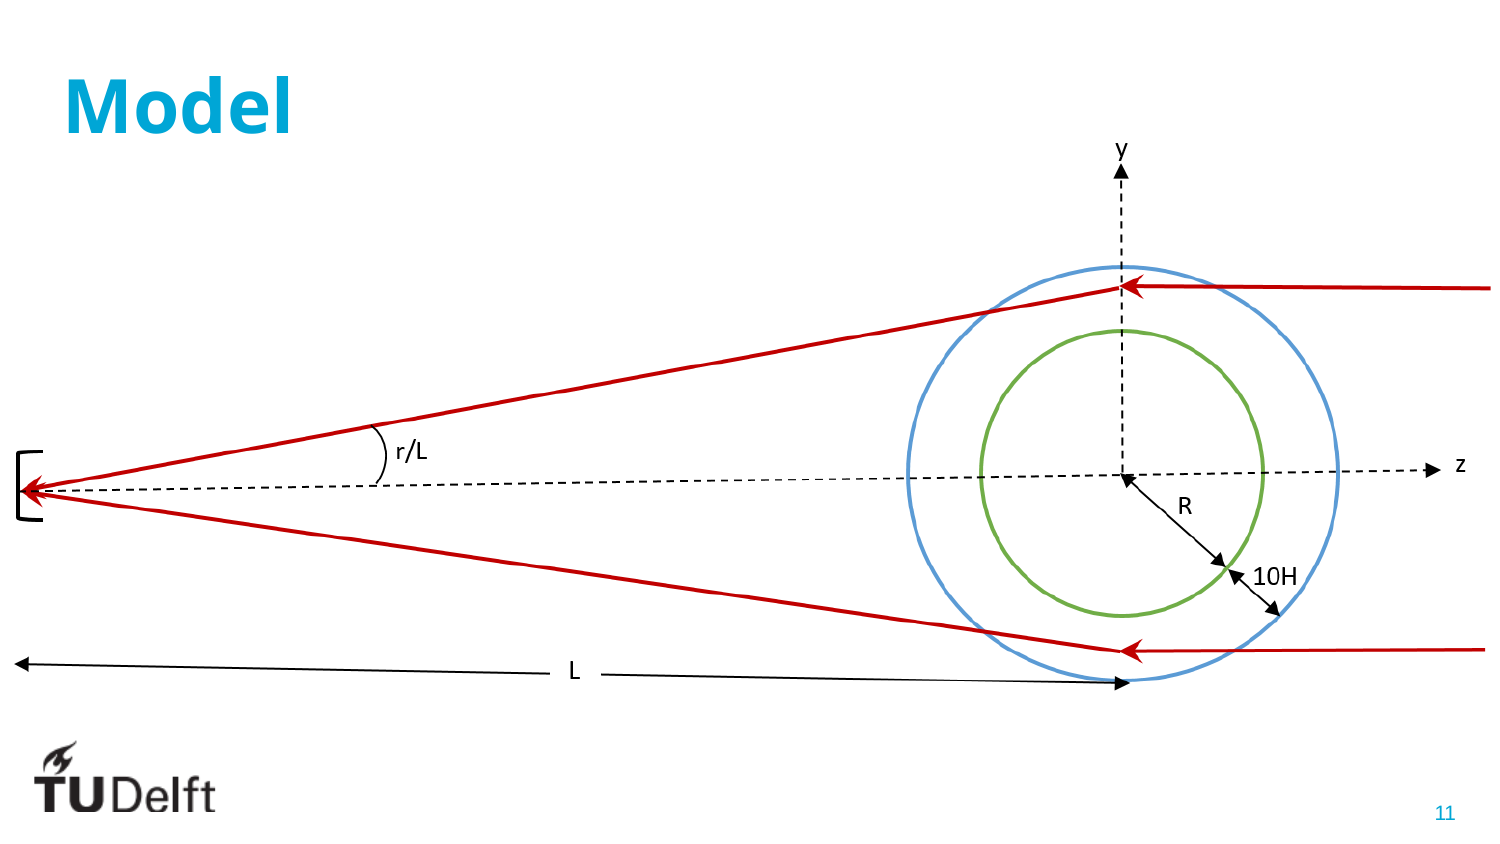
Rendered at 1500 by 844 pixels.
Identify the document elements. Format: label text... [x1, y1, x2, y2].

picture [0, 134, 1500, 709]
title Model [47, 33, 1455, 133]
